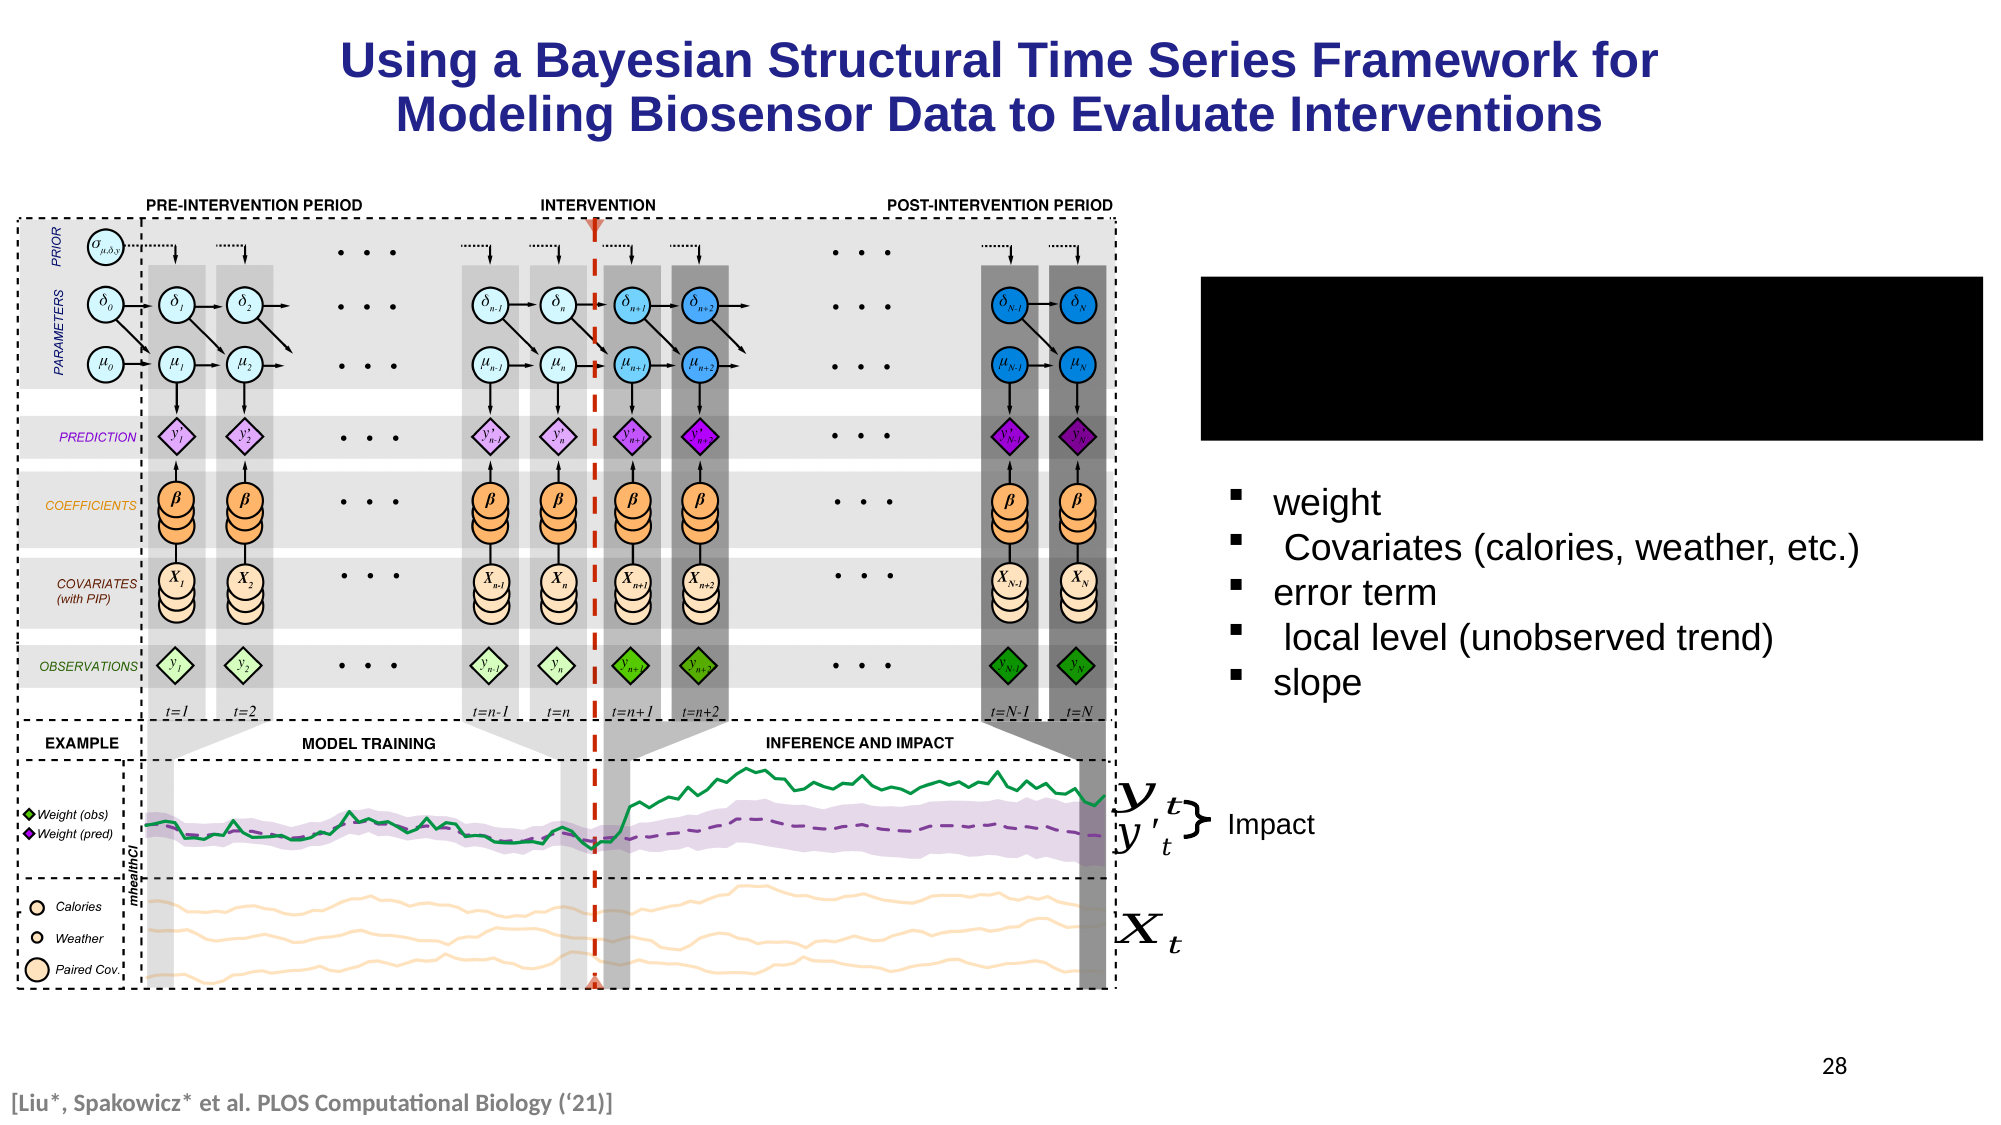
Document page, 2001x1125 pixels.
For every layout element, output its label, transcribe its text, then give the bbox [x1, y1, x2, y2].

text_box [1183, 801, 1211, 838]
text_box [1200, 276, 1984, 442]
text_box Impact [1212, 798, 1331, 848]
text_box [Liu*, Spakowicz* et al. PLOS Computational Biology (‘21)] [0, 1079, 844, 1125]
picture [16, 199, 1117, 990]
text_box 28 [1412, 1042, 1863, 1103]
title Using a Bayesian Structural Time Series Framework for Modeling Biosensor Data to Evaluate Interventions [324, 9, 1675, 151]
